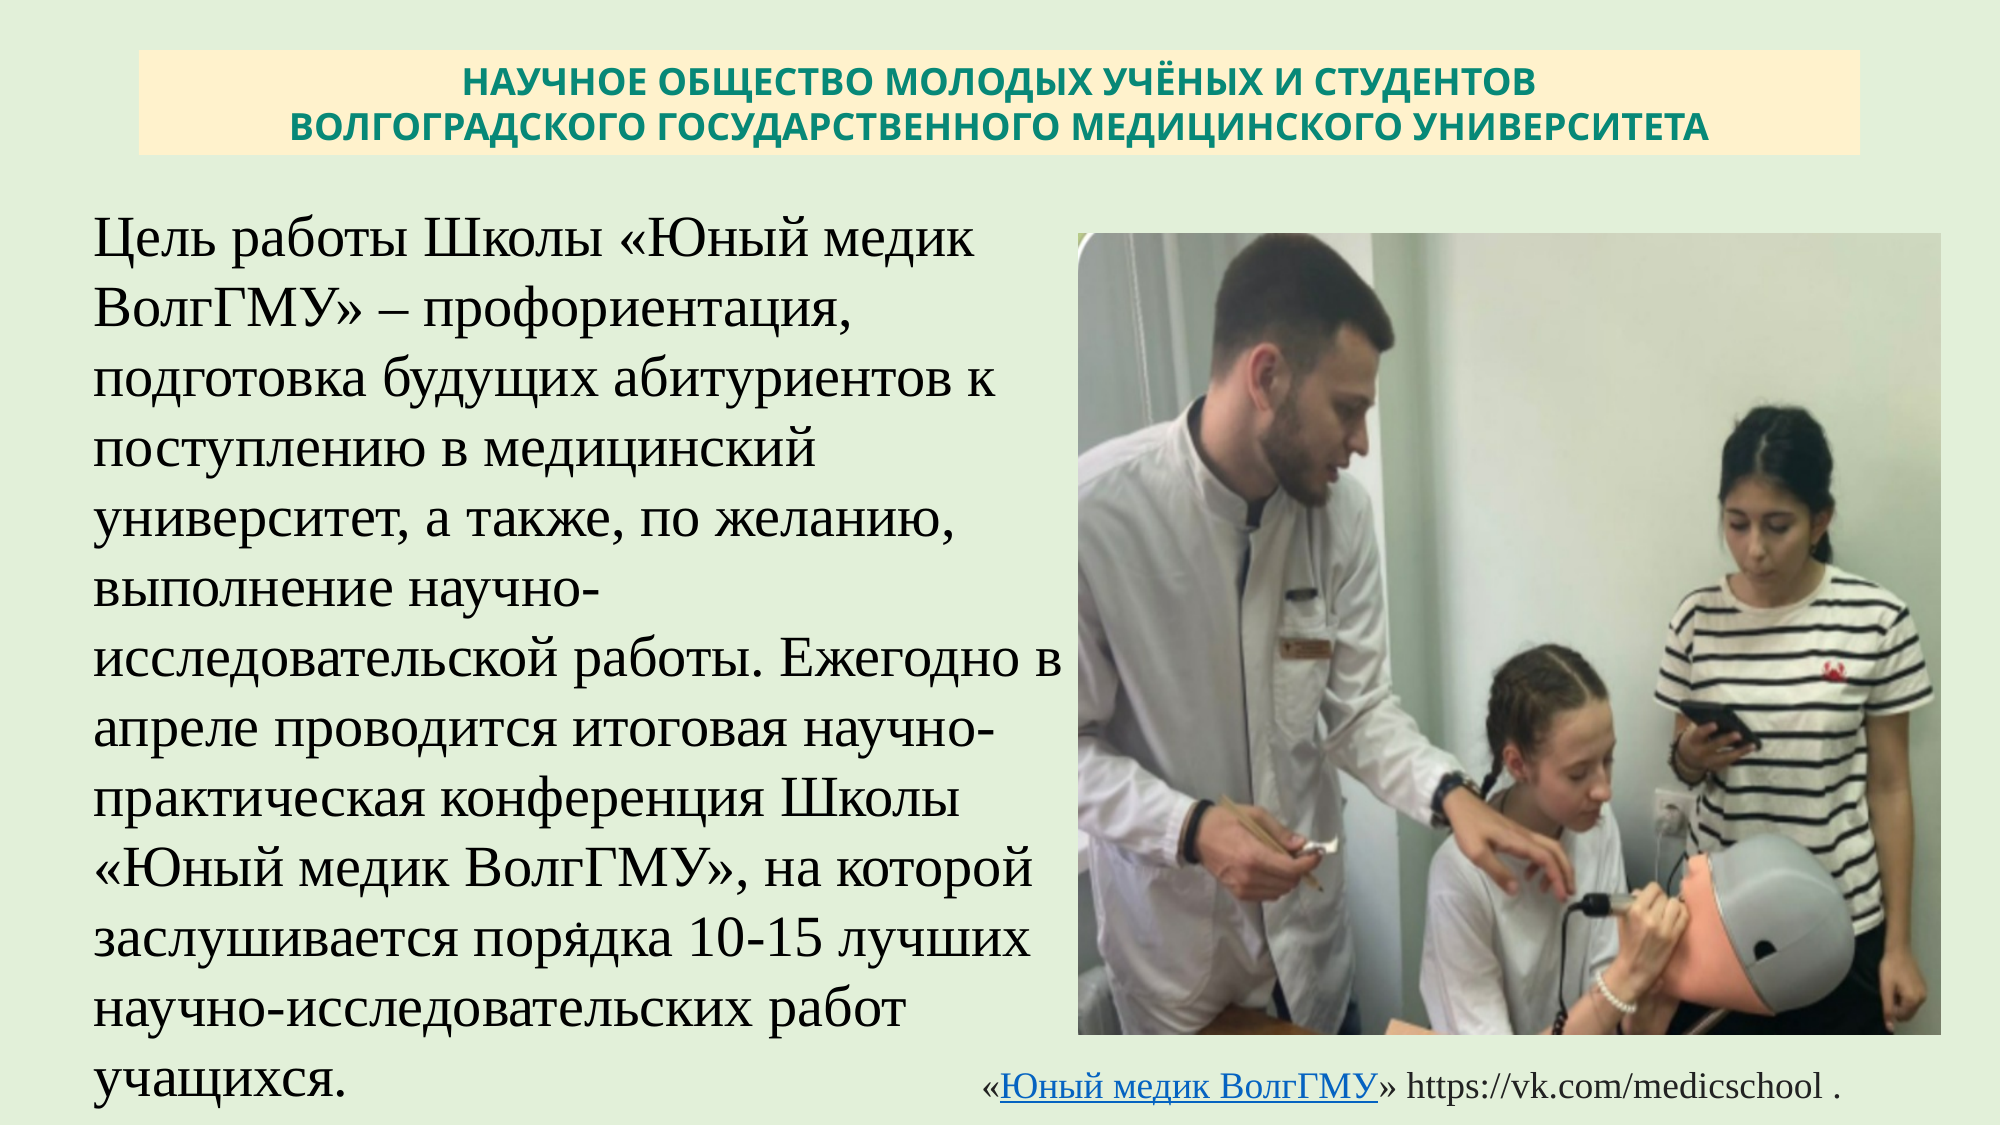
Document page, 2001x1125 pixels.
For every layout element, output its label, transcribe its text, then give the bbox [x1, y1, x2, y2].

text_box «Юный медик ВолгГМУ» https://vk.com/medicschool . [966, 1053, 1858, 1114]
picture [1078, 233, 1941, 1035]
text_box Цель работы Школы «Юный медик ВолгГМУ» – профориентация, подготовка будущих абитуриентов к поступлению в медицинский университет, а также, по желанию, выполнение научно-исследовательской работы. Ежегодно в апреле проводится итоговая научно-практическая конференция Школы «Юный медик ВолгГМУ», на которой заслушивается порядка 10-15 лучших научно-исследовательских работ учащихся. [78, 190, 1079, 1116]
text_box НАУЧНОЕ ОБЩЕСТВО МОЛОДЫХ УЧЁНЫХ И СТУДЕНТОВ ВОЛГОГРАДСКОГО ГОСУДАРСТВЕННОГО МЕДИЦИНСКОГО УНИВЕРСИТЕТА [138, 50, 1861, 155]
